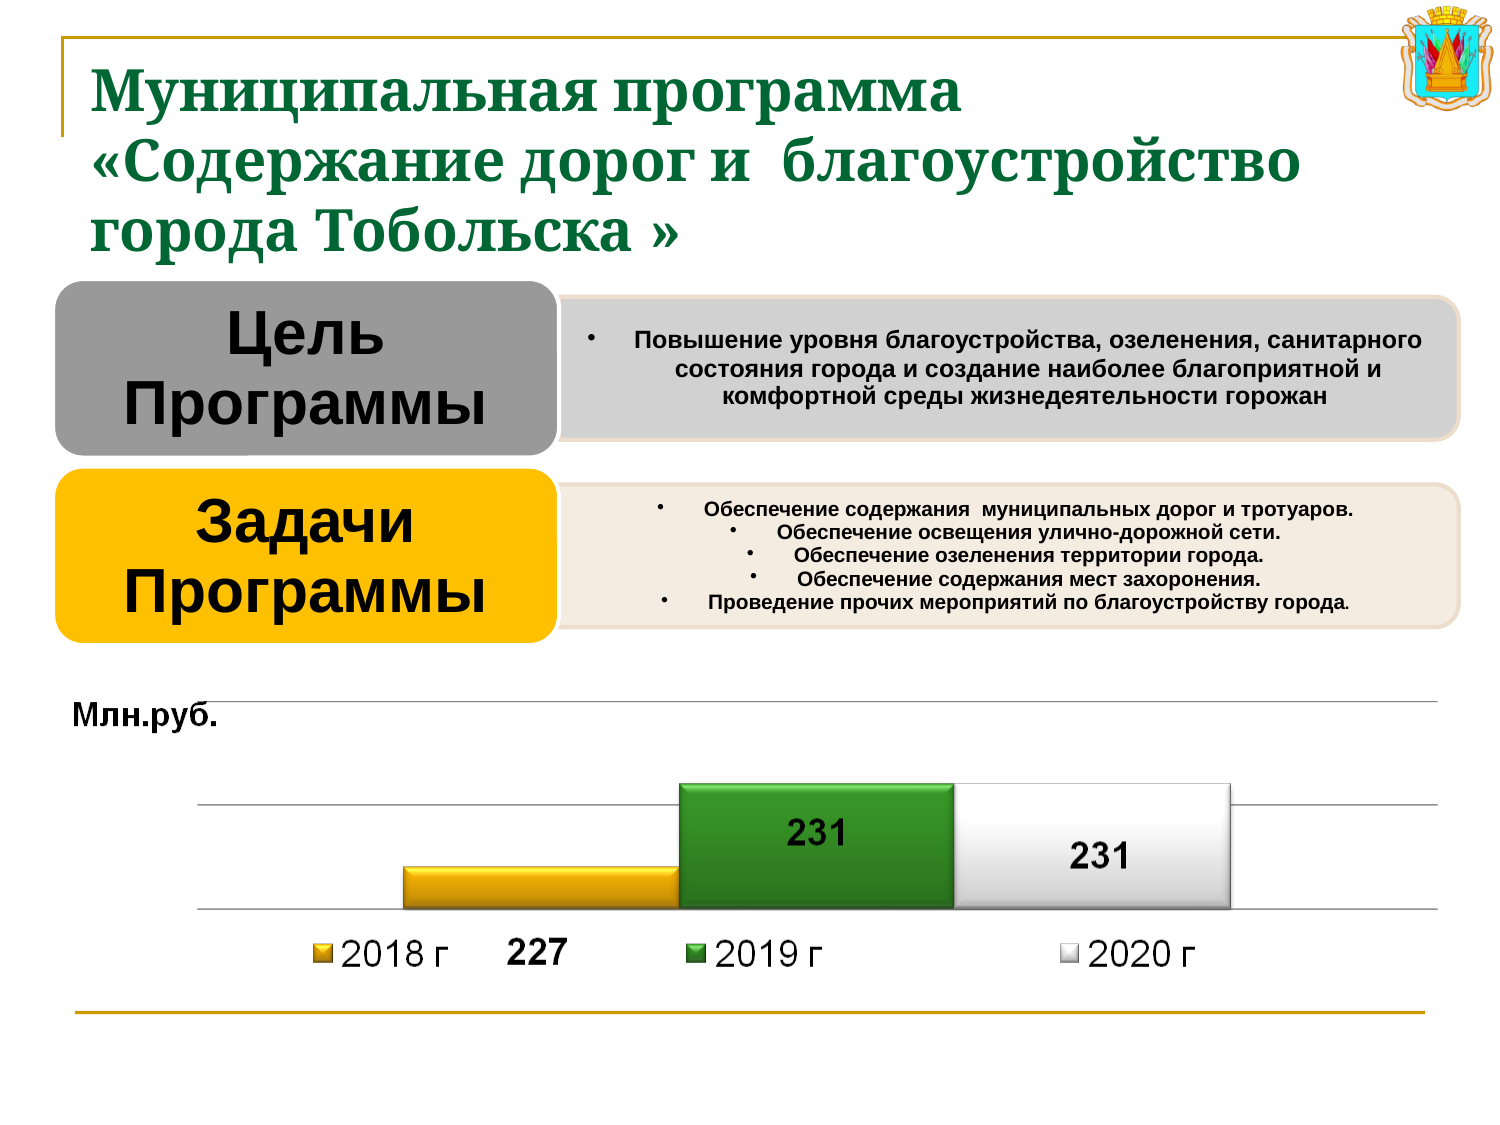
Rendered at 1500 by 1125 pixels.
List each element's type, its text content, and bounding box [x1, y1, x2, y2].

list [52, 278, 1459, 646]
picture [1398, 3, 1496, 113]
title Муниципальная программа «Содержание дорог и благоустройство города Тобольска » [75, 45, 1425, 233]
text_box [31, 672, 1456, 1044]
